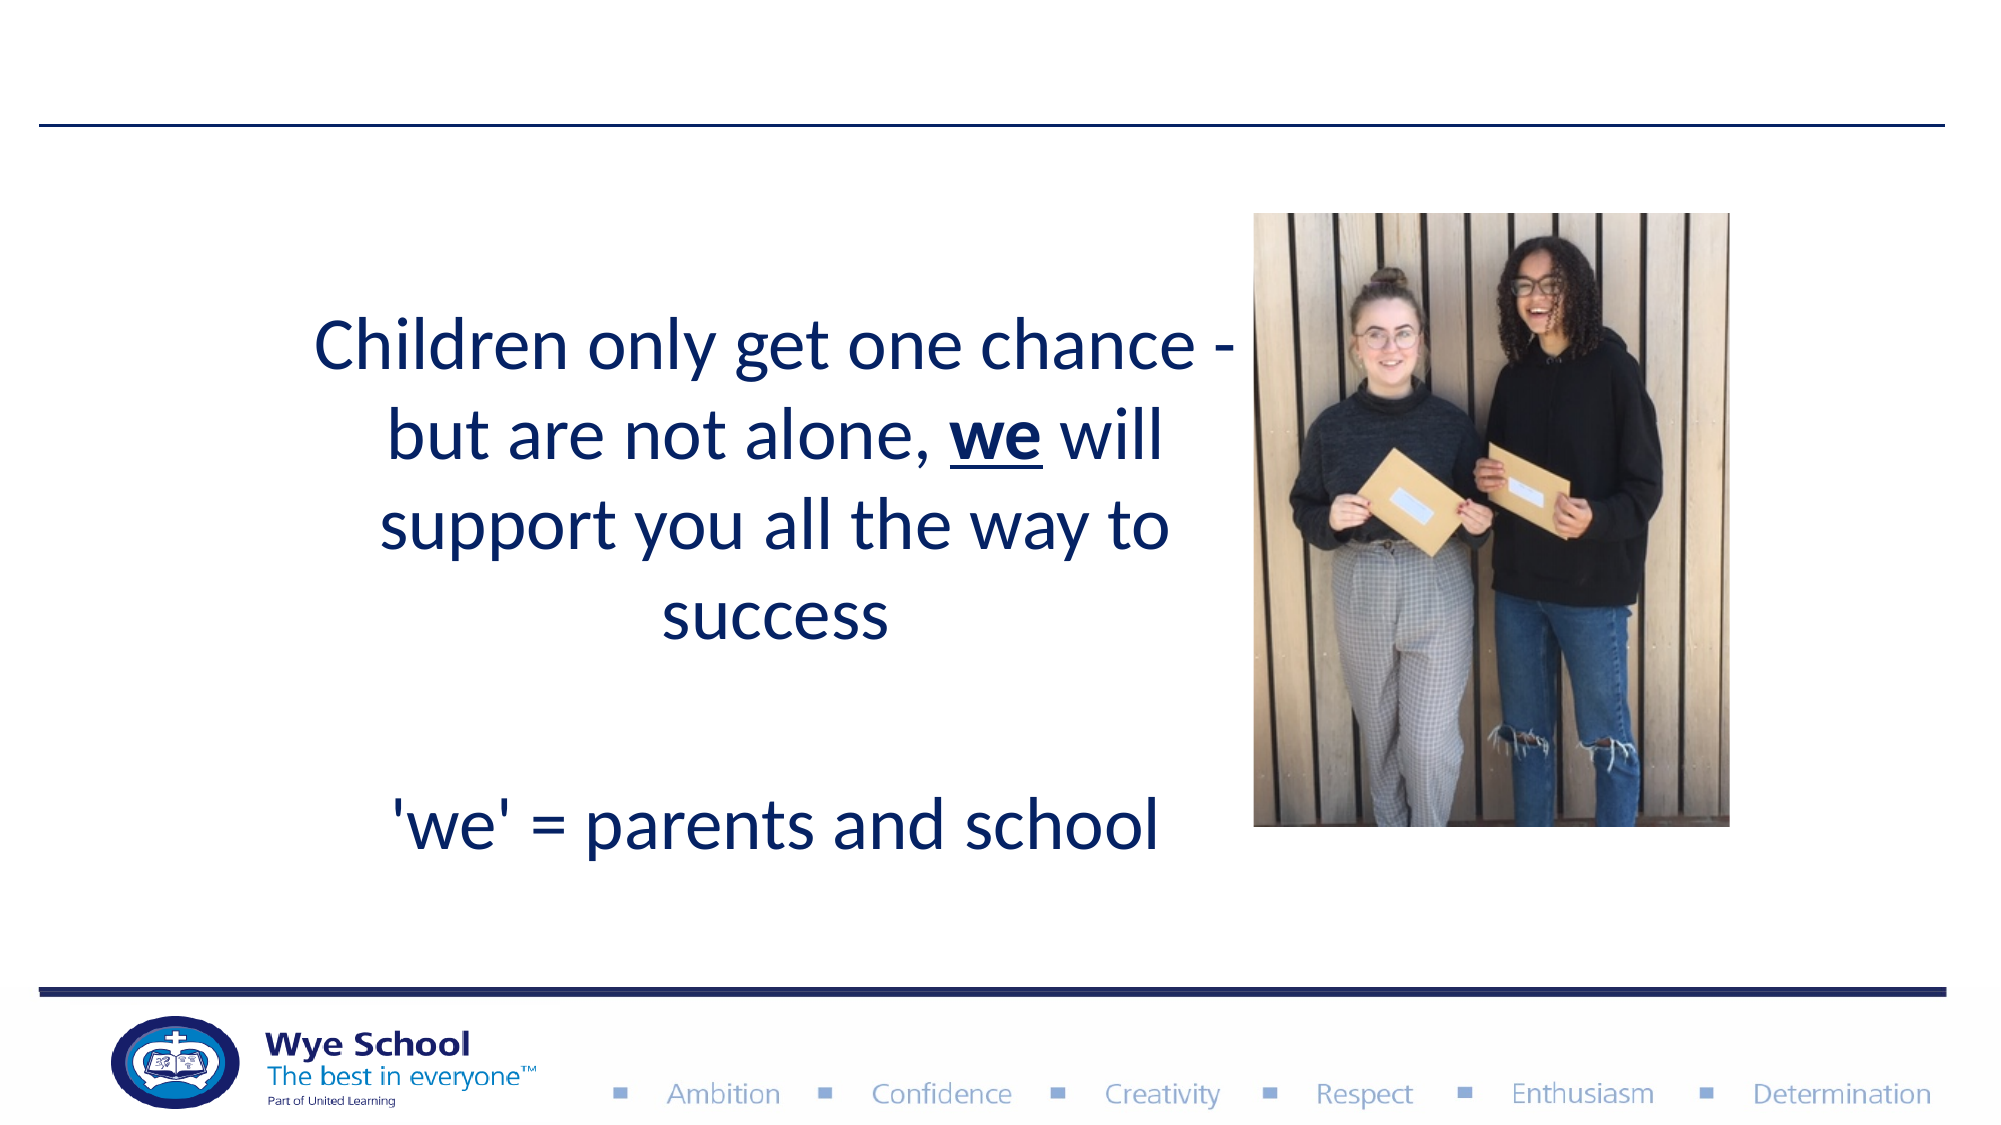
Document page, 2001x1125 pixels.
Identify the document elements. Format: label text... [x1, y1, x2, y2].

picture [0, 987, 2000, 1125]
list Children only get one chance - but are not alone, we will support you all the way to success 'we' = parents and school [298, 72, 1254, 912]
picture [1253, 213, 1730, 828]
